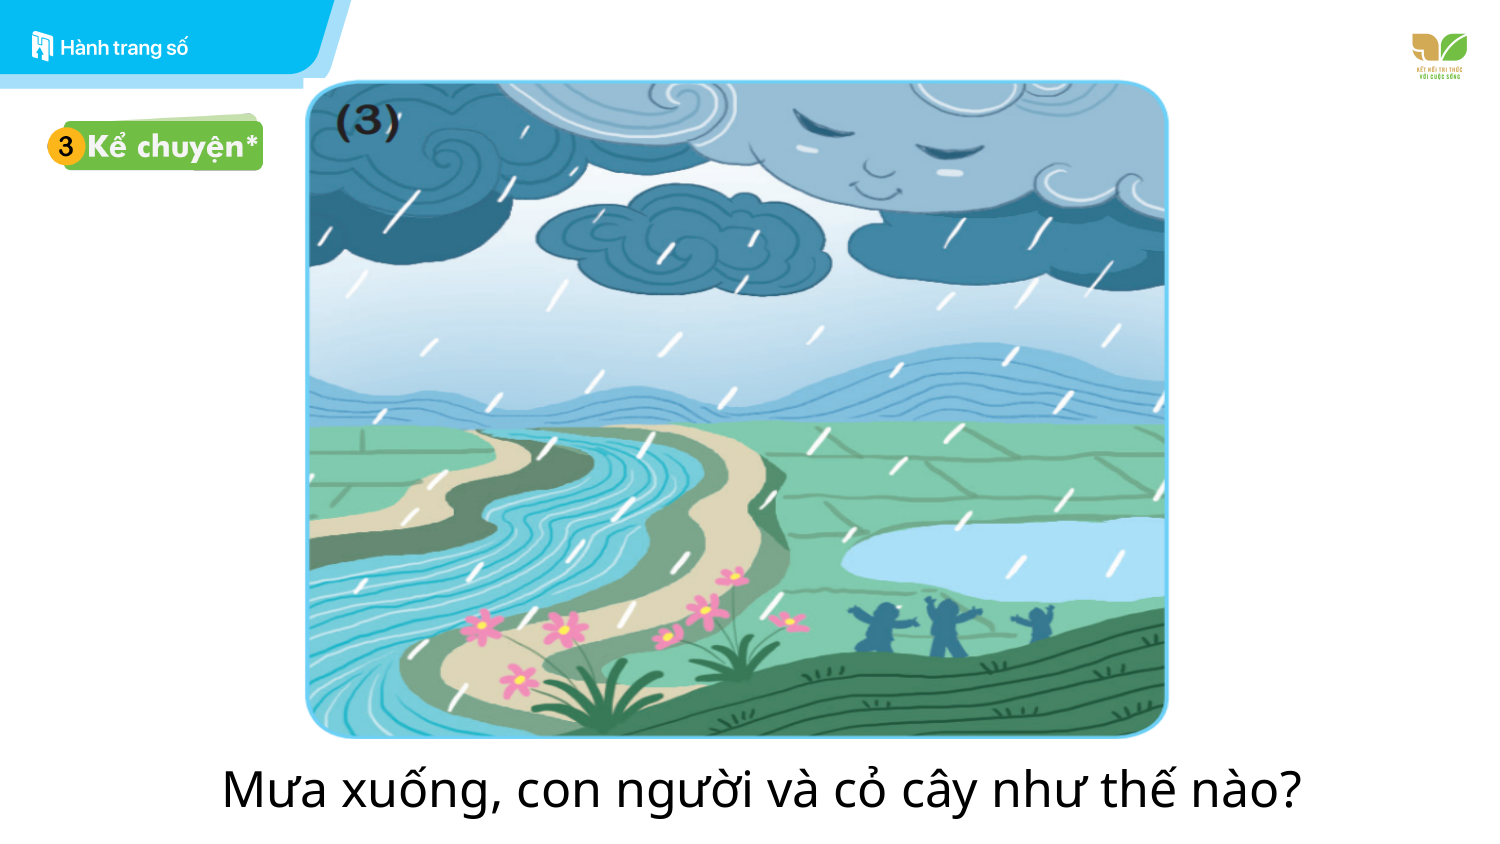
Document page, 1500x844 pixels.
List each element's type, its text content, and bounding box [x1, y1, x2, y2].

picture [0, 0, 1500, 844]
picture [154, 45, 161, 57]
picture [33, 32, 53, 61]
text_box Mưa xuống, con người và cỏ cây như thế nào? [206, 750, 1405, 825]
picture [114, 42, 119, 54]
picture [62, 41, 73, 54]
picture [145, 44, 154, 54]
picture [178, 46, 186, 54]
